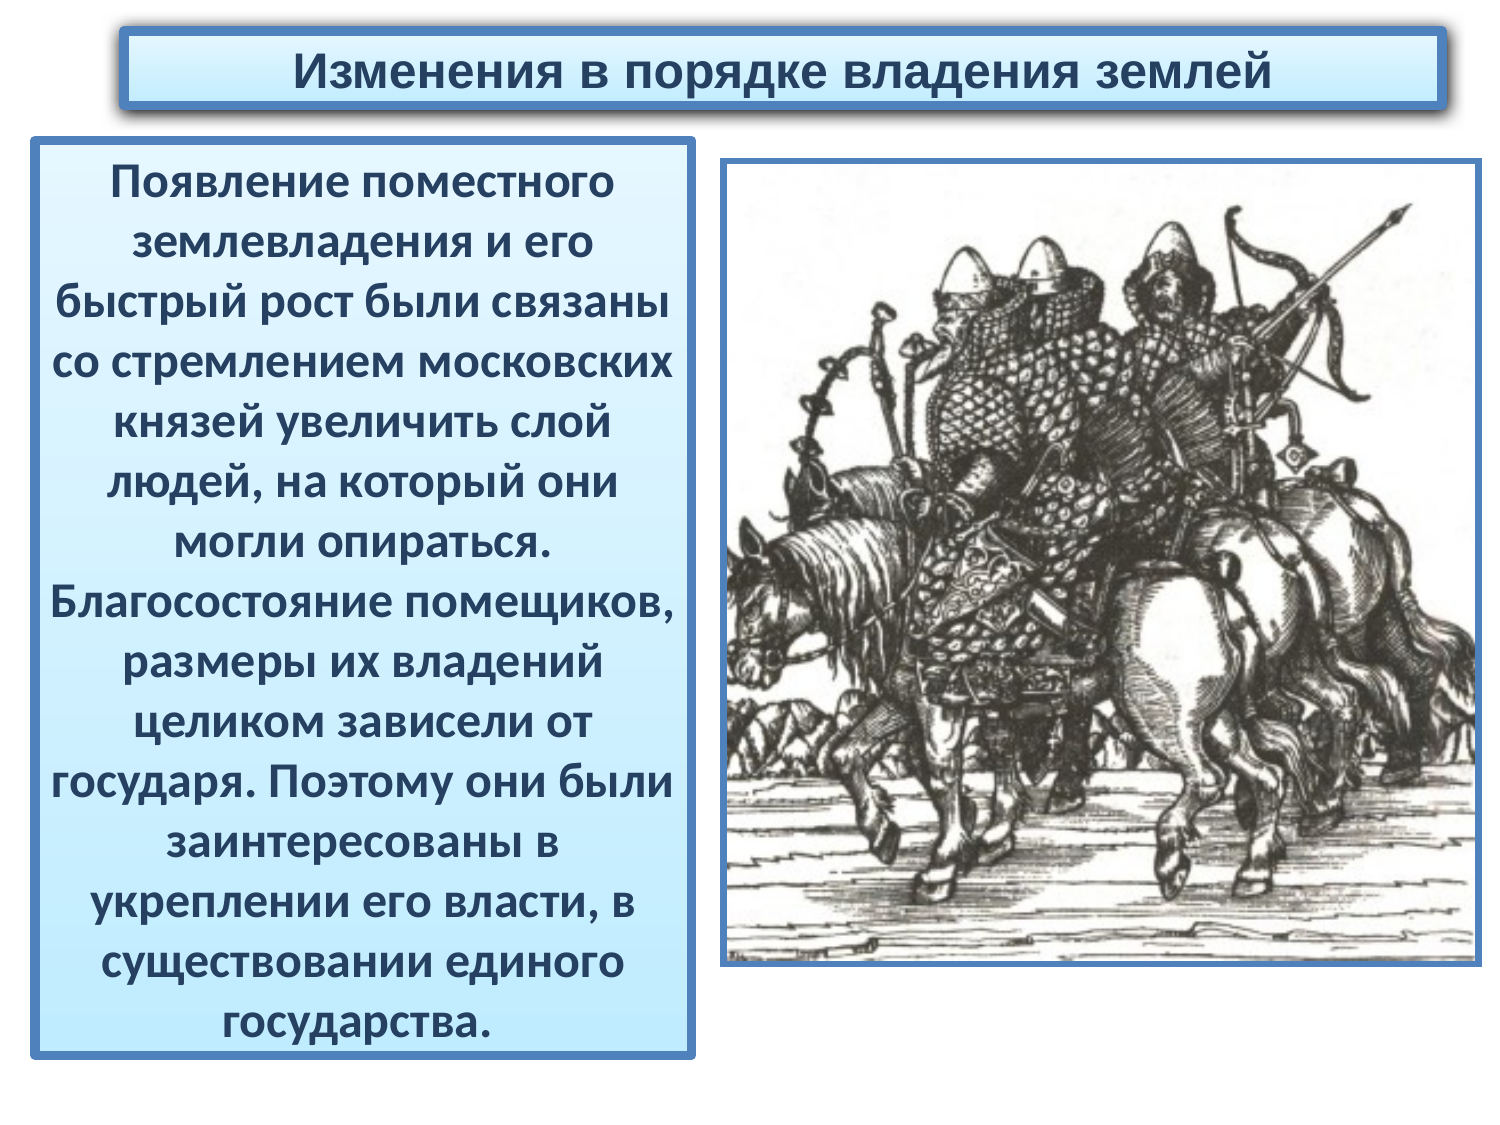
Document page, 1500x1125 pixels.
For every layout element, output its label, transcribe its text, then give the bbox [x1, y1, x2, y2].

picture [726, 163, 1476, 962]
text_box Изменения в порядке владения землей [123, 30, 1443, 106]
text_box Появление поместного землевладения и его быстрый рост были связаны со стремлением московских князей увеличить слой людей, на который они могли опираться. Благосостояние помещиков, размеры их владений целиком зависели от государя. Поэтому они были заинтересованы в укреплении его власти, в существовании единого государства. [34, 140, 692, 1056]
